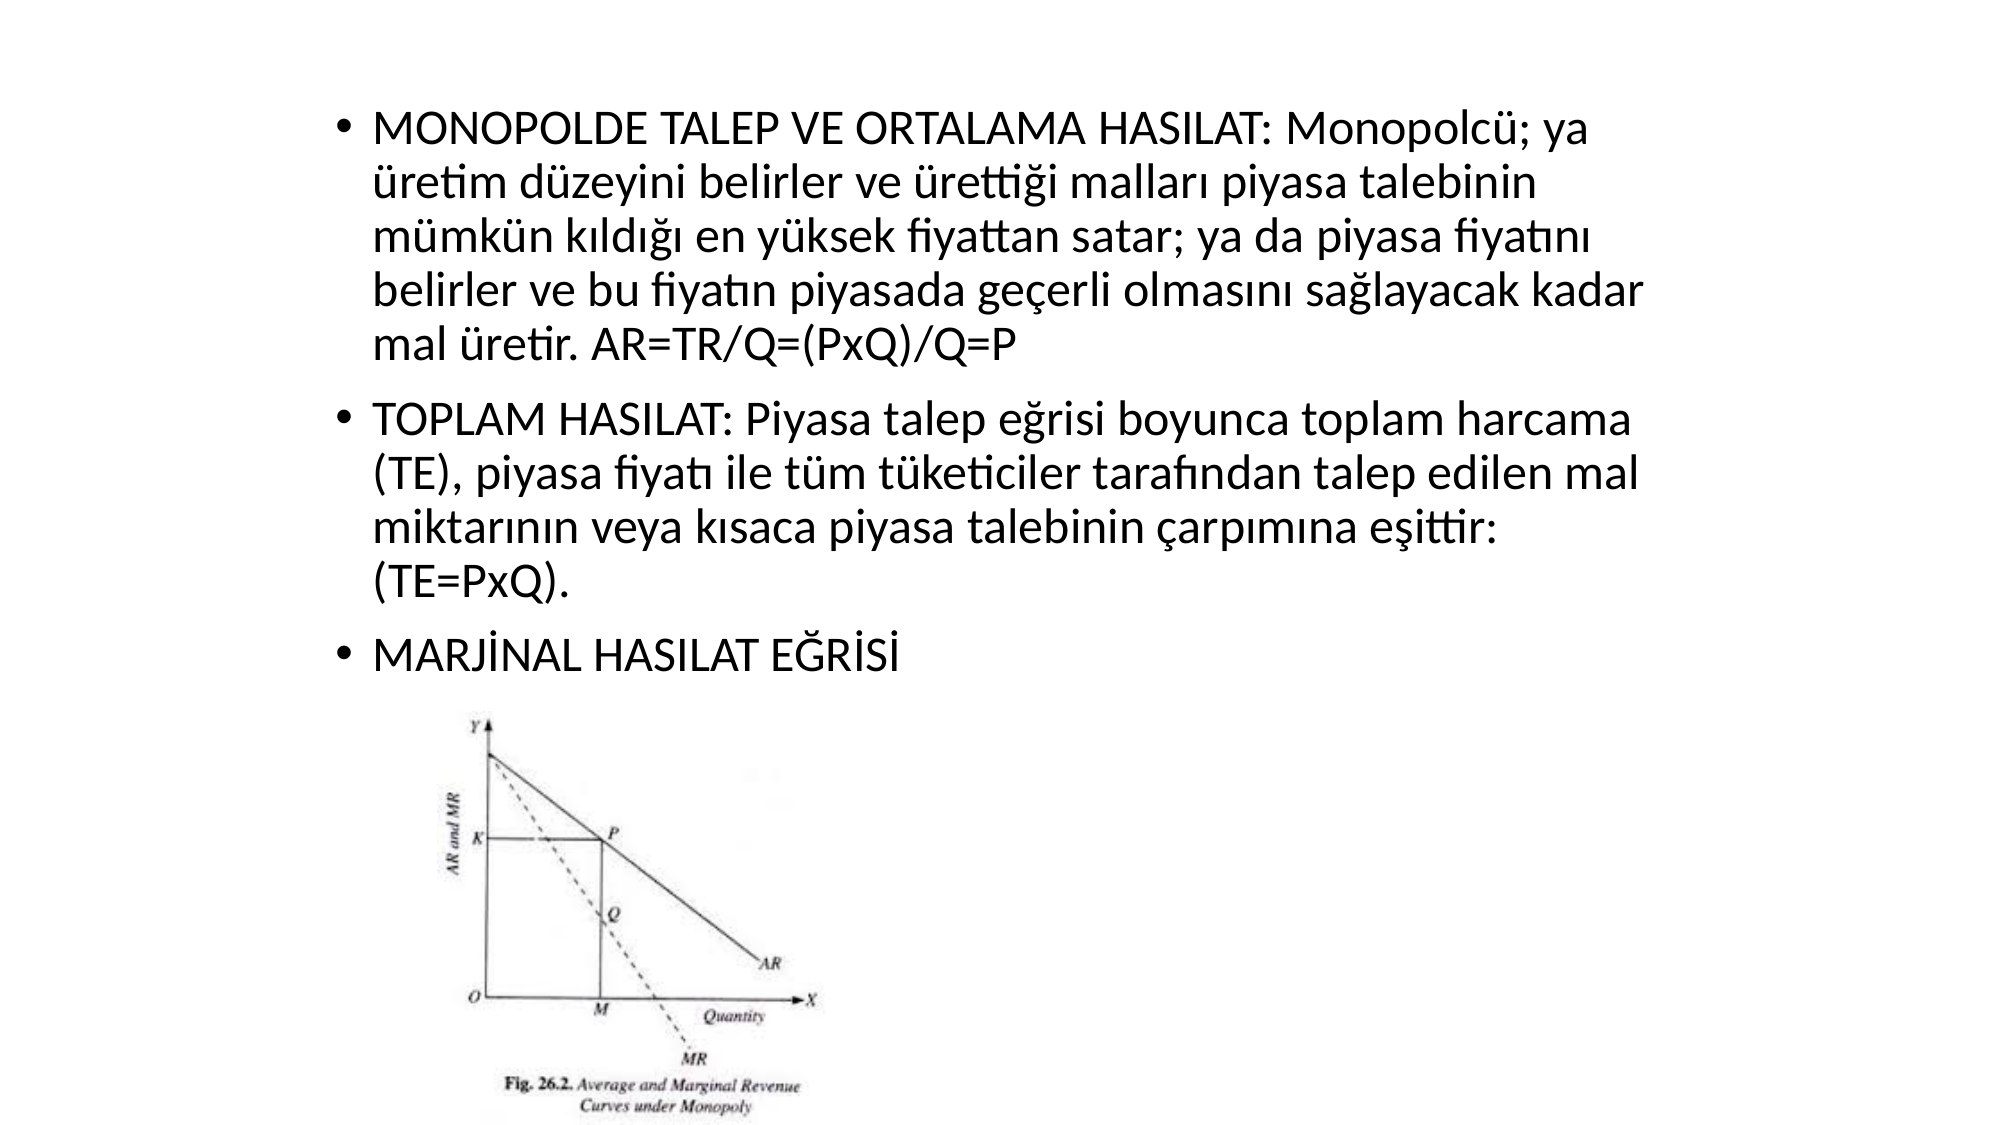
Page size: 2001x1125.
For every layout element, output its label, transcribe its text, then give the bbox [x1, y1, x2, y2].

list MONOPOLDE TALEP VE ORTALAMA HASILAT: Monopolcü; ya üretim düzeyini belirler ve ürettiği malları piyasa talebinin mümkün kıldığı en yüksek fiyattan satar; ya da piyasa fiyatını belirler ve bu fiyatın piyasada geçerli olmasını sağlayacak kadar mal üretir. AR=TR/Q=(PxQ)/Q=P TOPLAM HASILAT: Piyasa talep eğrisi boyunca toplam harcama (TE), piyasa fiyatı ile tüm tüketiciler tarafından talep edilen mal miktarının veya kısaca piyasa talebinin çarpımına eşittir: (TE=PxQ). MARJİNAL HASILAT EĞRİSİ [320, 93, 1671, 762]
picture [437, 711, 825, 1125]
